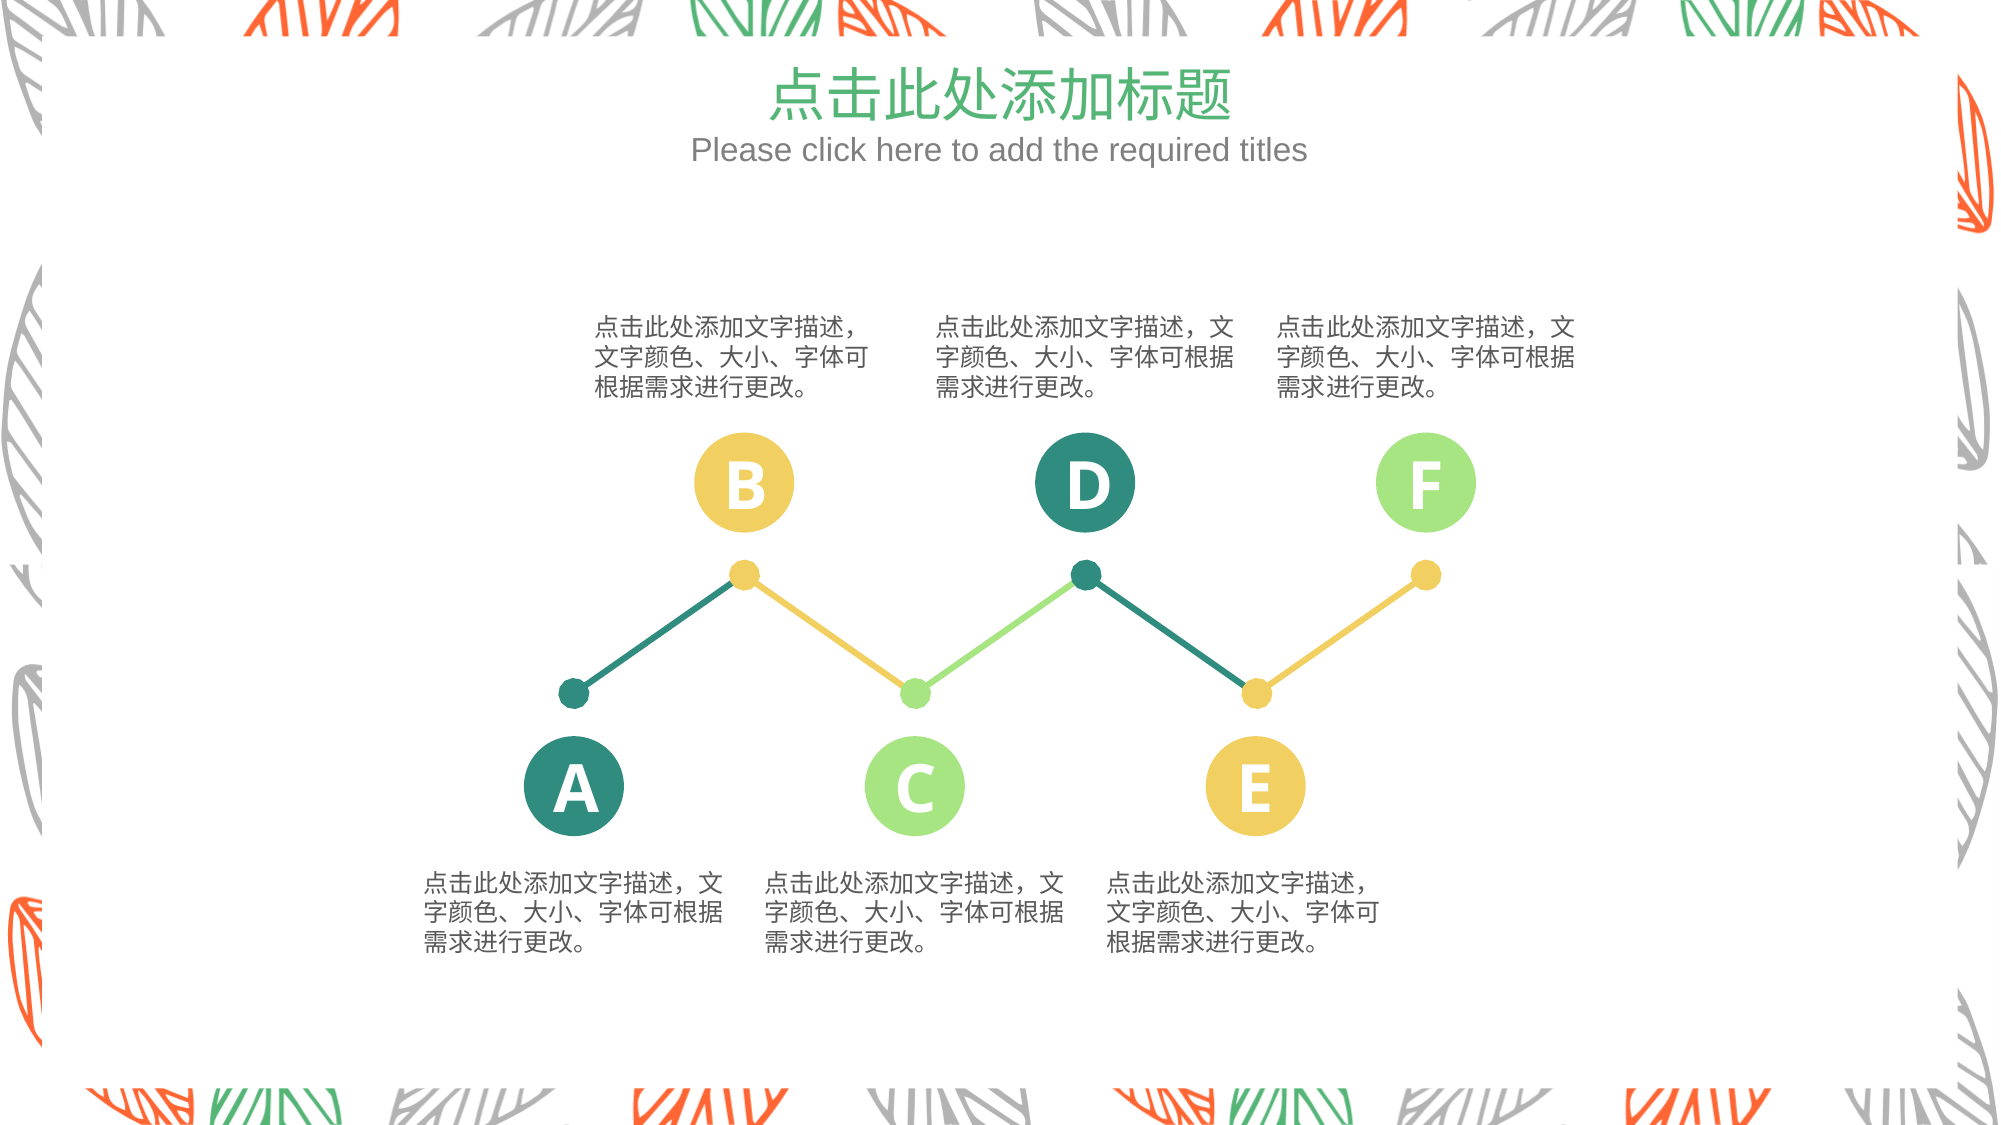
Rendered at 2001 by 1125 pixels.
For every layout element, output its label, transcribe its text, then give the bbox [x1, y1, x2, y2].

text_box 点击此处添加文字描述，文字颜色、大小、字体可根据需求进行更改。 [594, 280, 894, 433]
text_box 点击此处添加标题 [713, 51, 1287, 136]
text_box 点击此处添加文字描述，文字颜色、大小、字体可根据需求进行更改。 [935, 280, 1236, 433]
text_box A [522, 735, 625, 836]
text_box E [1204, 735, 1307, 836]
text_box Please click here to add the required titles [675, 120, 1325, 176]
text_box 点击此处添加文字描述，文字颜色、大小、字体可根据需求进行更改。 [423, 836, 724, 988]
text_box 点击此处添加文字描述，文字颜色、大小、字体可根据需求进行更改。 [1105, 836, 1406, 988]
text_box B [693, 433, 796, 534]
text_box 点击此处添加文字描述，文字颜色、大小、字体可根据需求进行更改。 [1276, 280, 1577, 433]
text_box 点击此处添加文字描述，文字颜色、大小、字体可根据需求进行更改。 [764, 836, 1065, 988]
text_box C [863, 735, 966, 836]
picture [0, 0, 2001, 1125]
text_box F [1375, 433, 1478, 534]
text_box D [1034, 433, 1137, 534]
